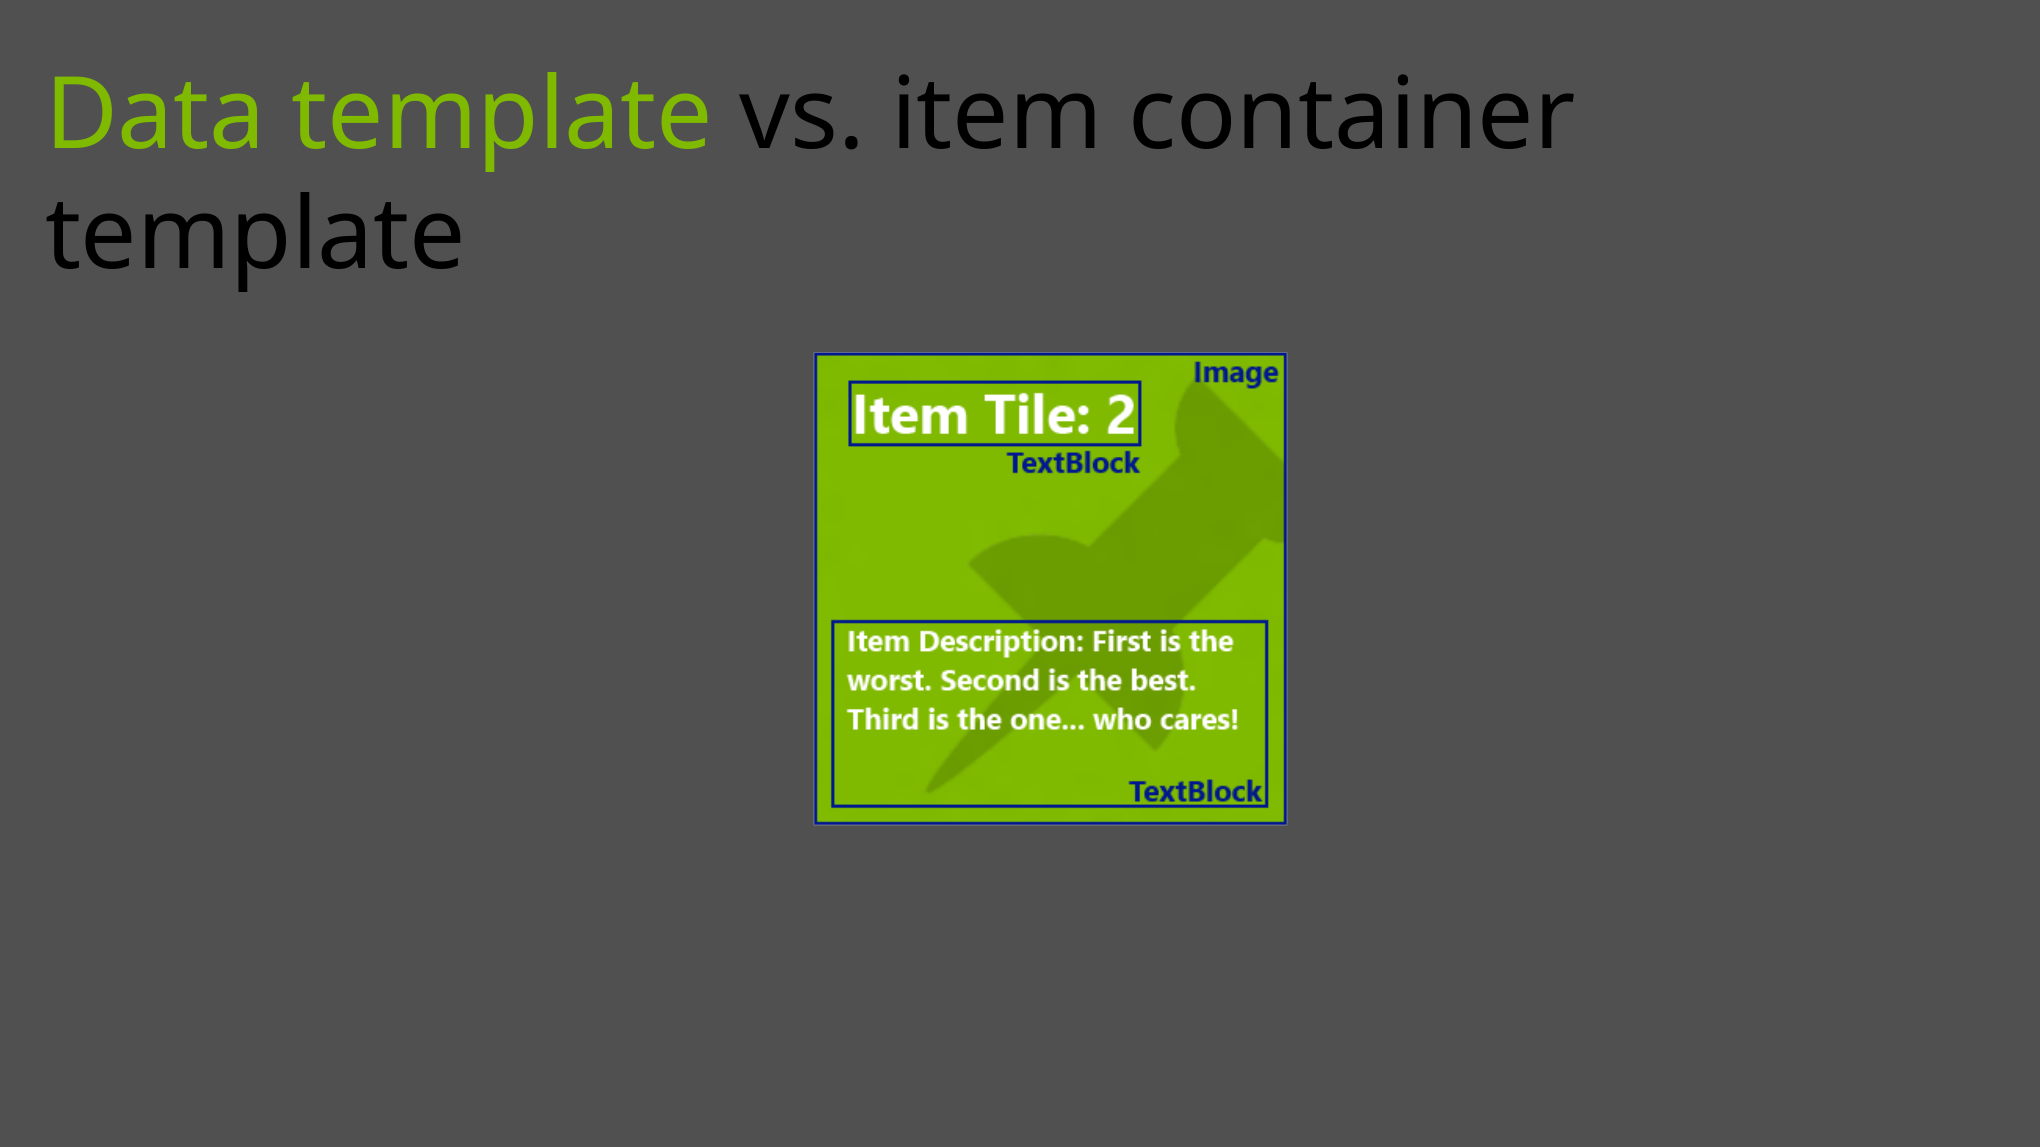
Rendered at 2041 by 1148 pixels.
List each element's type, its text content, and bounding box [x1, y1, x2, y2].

title Data template vs. item container template [45, 48, 1996, 199]
picture [807, 348, 1292, 831]
